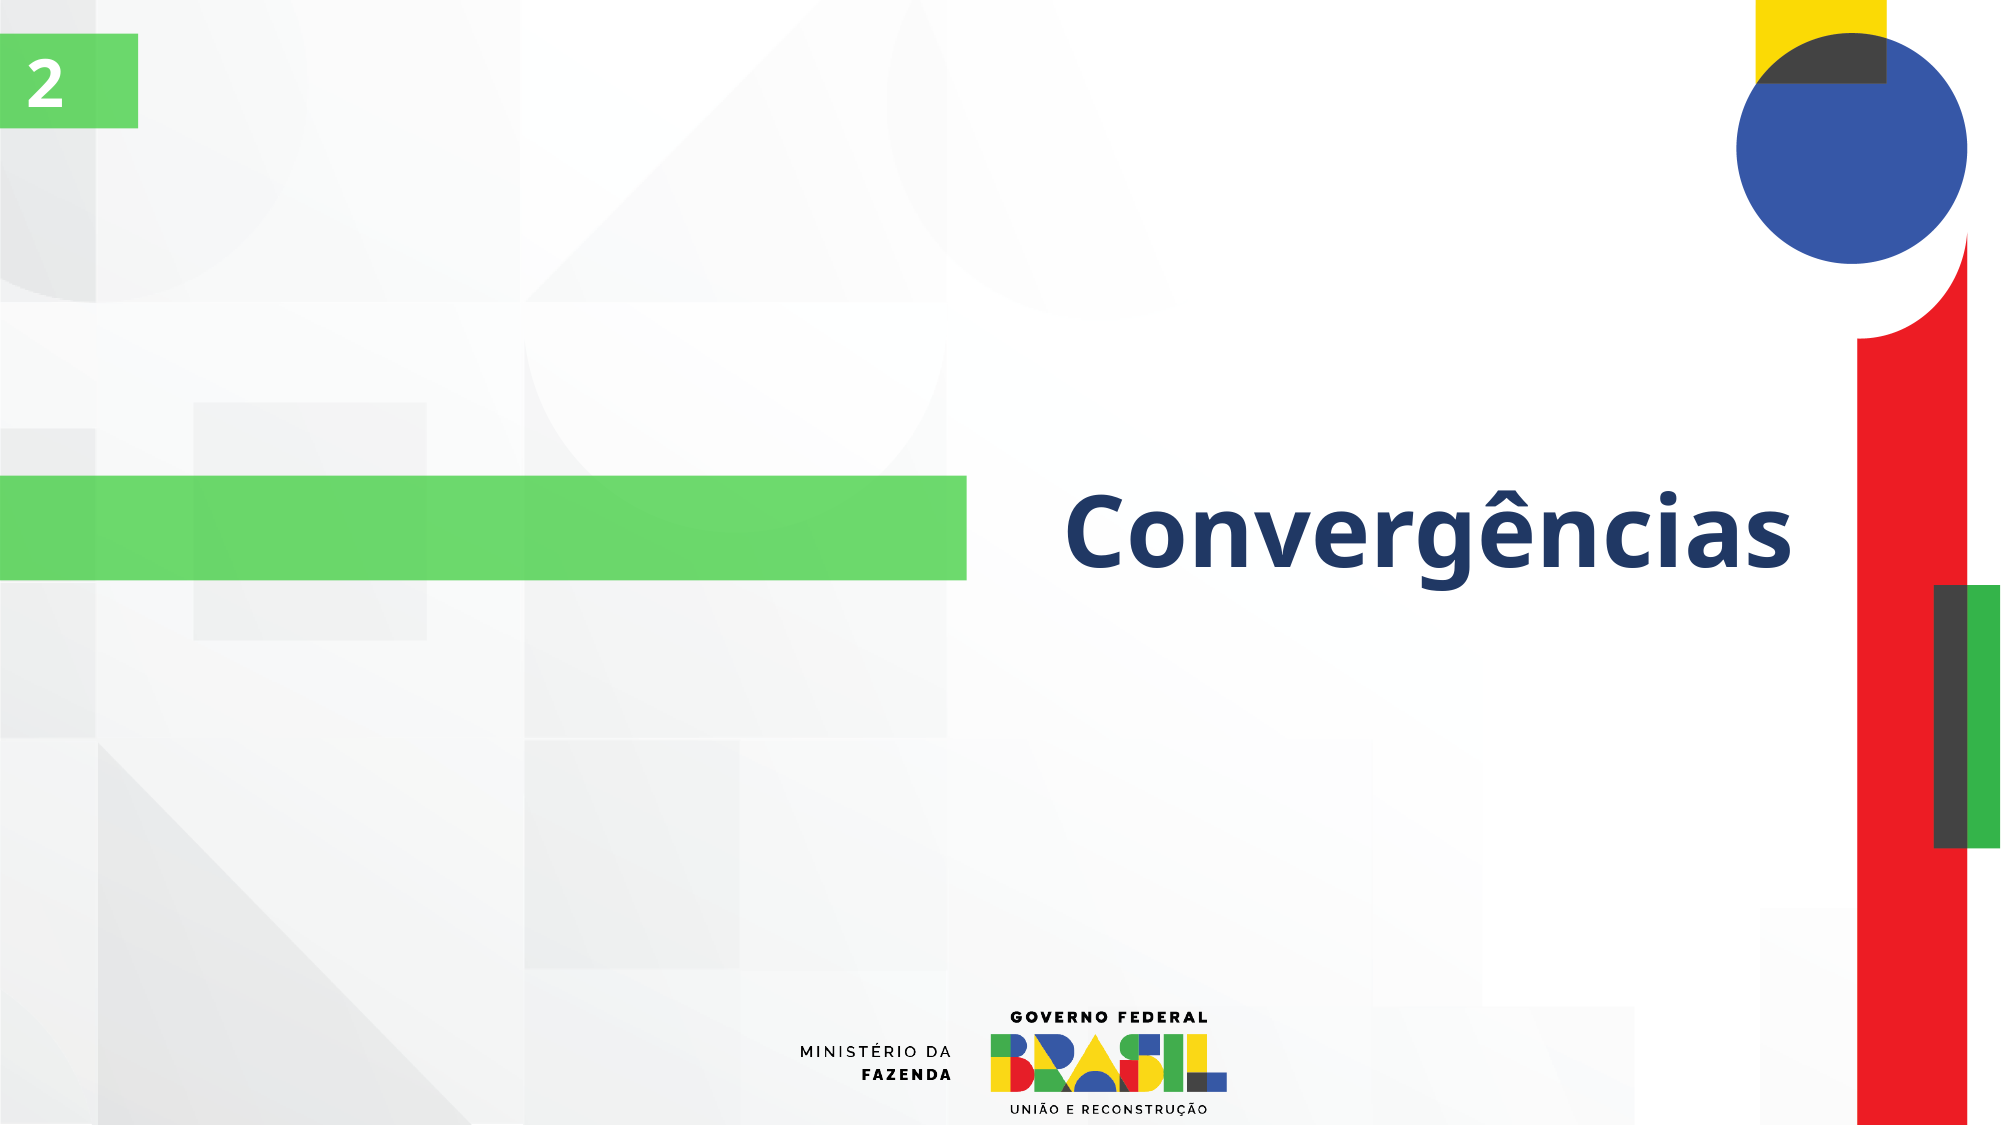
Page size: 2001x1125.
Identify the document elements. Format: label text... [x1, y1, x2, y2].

text_box Convergências [253, 459, 1810, 595]
picture [0, 0, 2001, 1125]
text_box 2 [0, 33, 139, 129]
text_box [0, 475, 967, 581]
